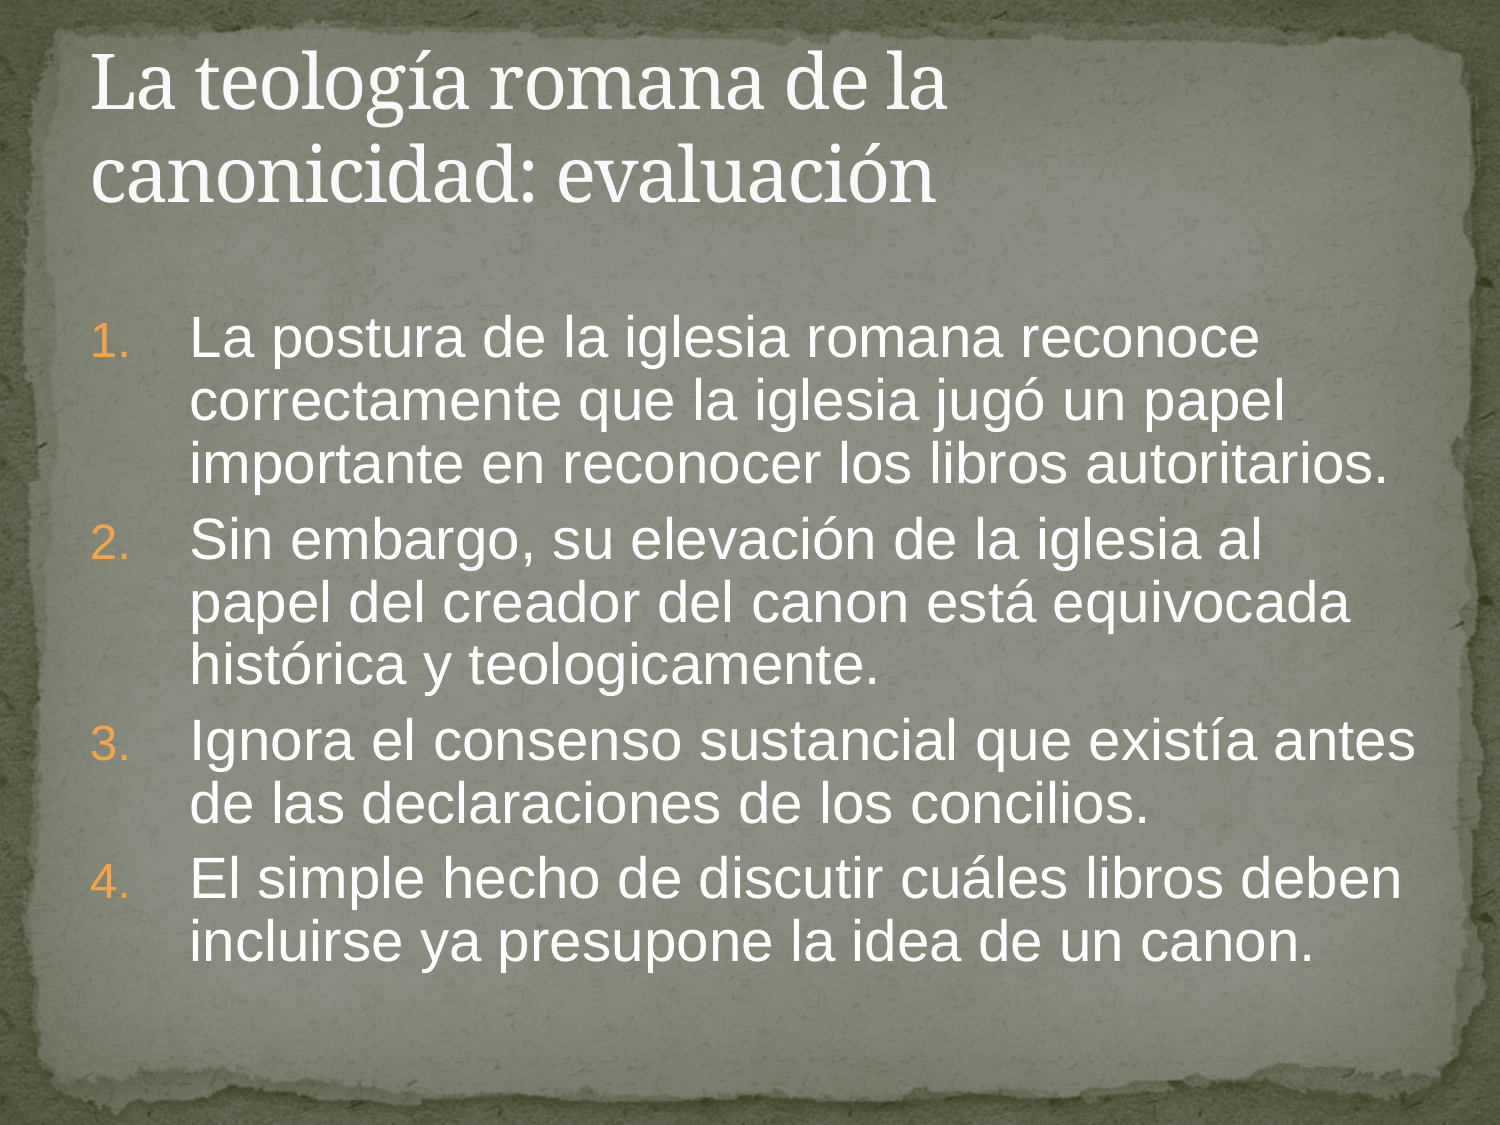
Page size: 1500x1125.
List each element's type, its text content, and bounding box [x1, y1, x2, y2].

title La teología romana de la canonicidad: evaluación [74, 24, 1425, 225]
list La postura de la iglesia romana reconoce correctamente que la iglesia jugó un papel importante en reconocer los libros autoritarios. Sin embargo, su elevación de la iglesia al papel del creador del canon está equivocada histórica y teologicamente. Ignora el consenso sustancial que existía antes de las declaraciones de los concilios. El simple hecho de discutir cuáles libros deben incluirse ya presupone la idea de un canon. [75, 299, 1438, 1100]
